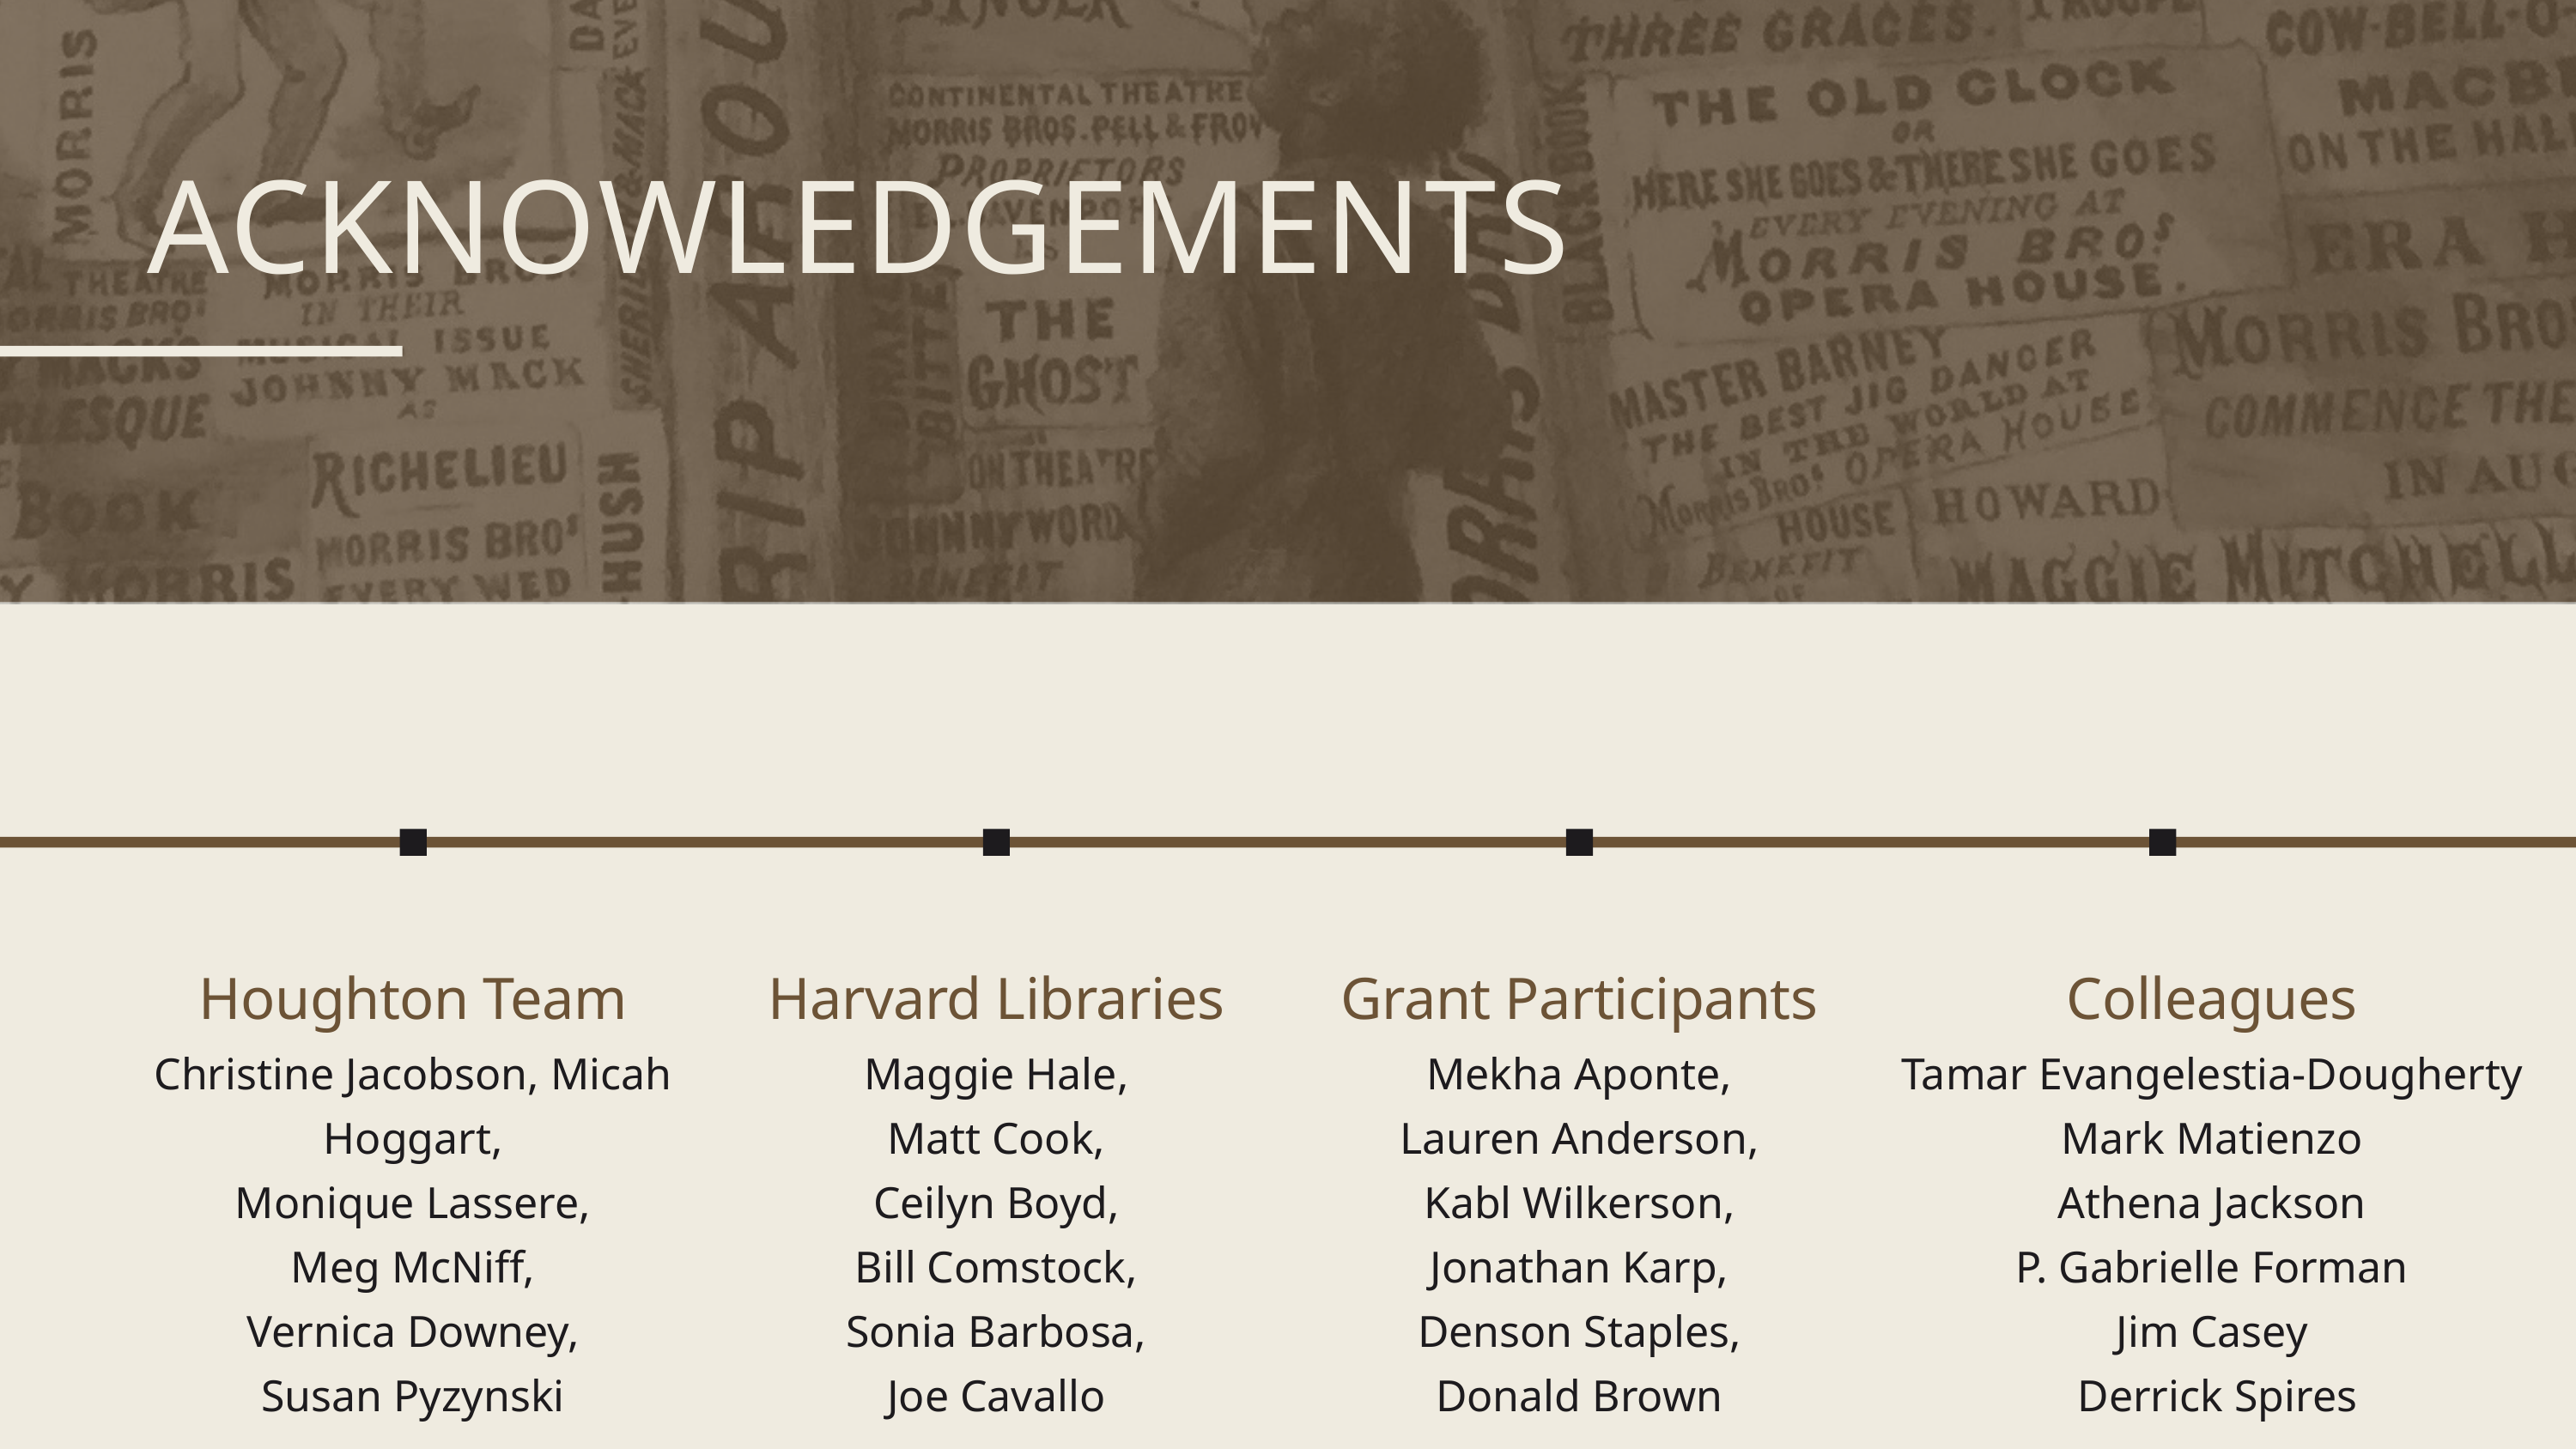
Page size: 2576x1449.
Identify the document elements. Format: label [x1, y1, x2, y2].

text_box [1594, 836, 2149, 848]
text_box [1010, 836, 1565, 848]
text_box [727, 961, 1266, 1413]
text_box [0, 836, 399, 848]
text_box [399, 828, 427, 856]
text_box [144, 961, 682, 1413]
picture [0, 0, 2576, 604]
text_box [1848, 961, 2576, 1409]
text_box [1287, 961, 1847, 1413]
text_box [2177, 836, 2576, 848]
text_box [1565, 828, 1594, 856]
text_box [427, 836, 982, 848]
text_box [982, 828, 1010, 856]
text_box [0, 144, 2432, 357]
text_box [2149, 828, 2177, 856]
